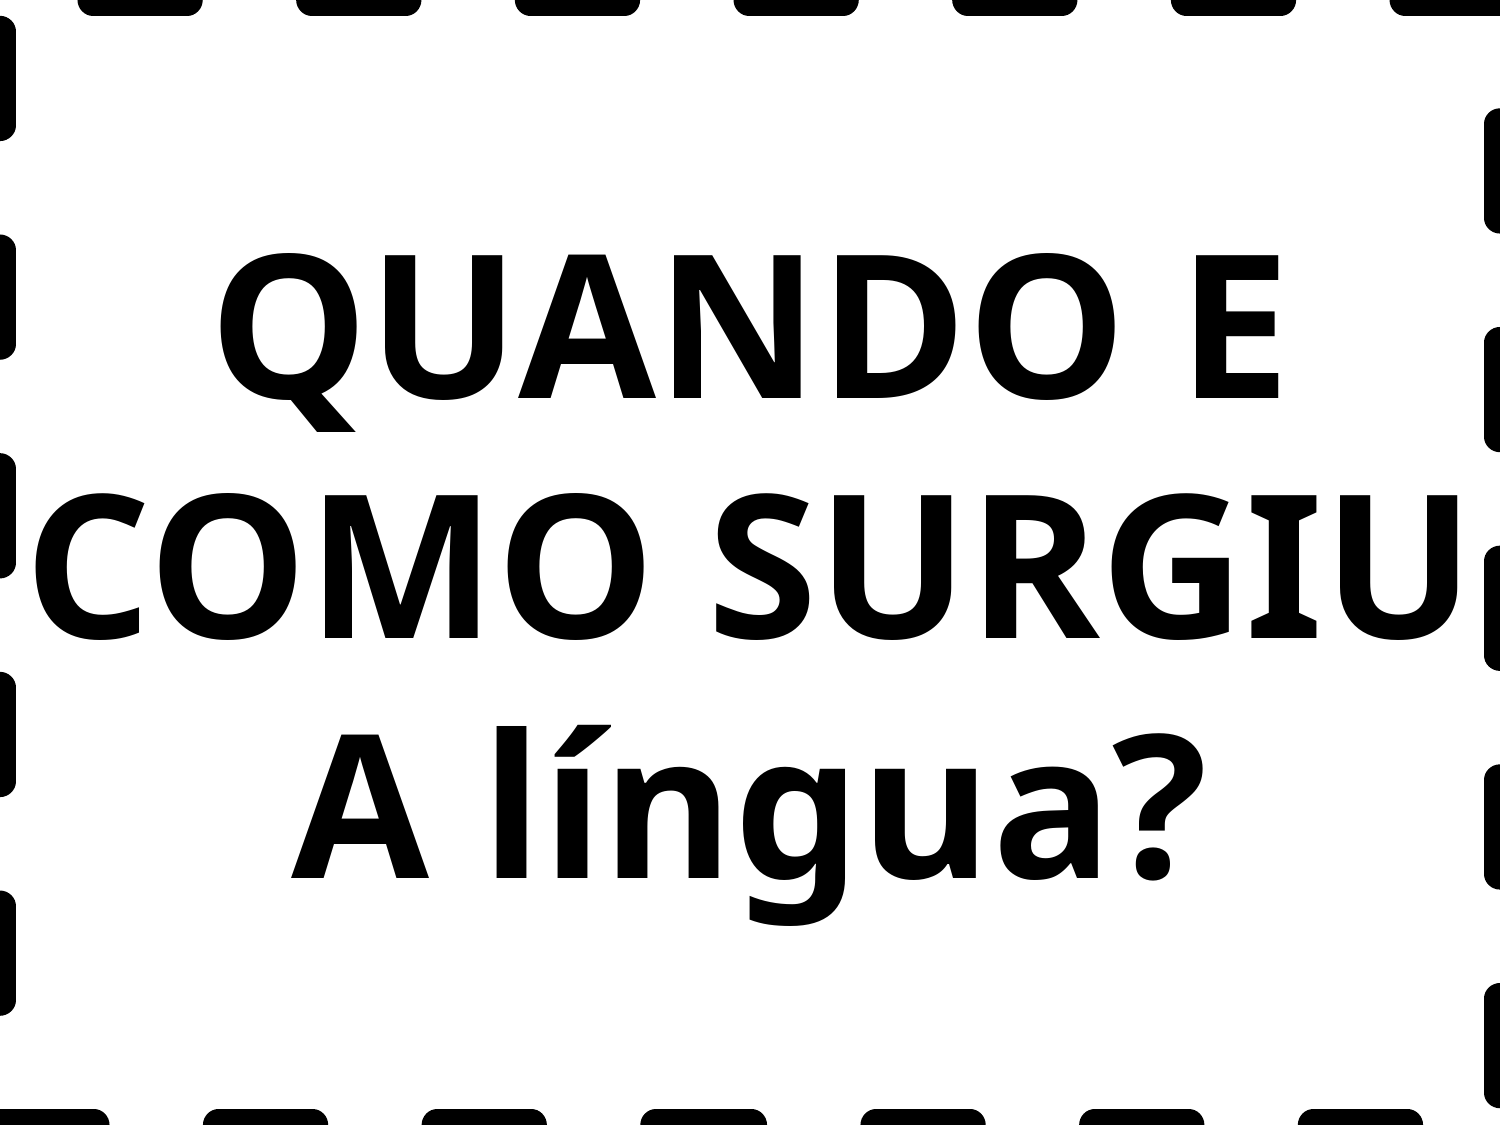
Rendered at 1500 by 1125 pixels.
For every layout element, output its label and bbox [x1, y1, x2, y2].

text_box [0, 0, 1500, 1125]
